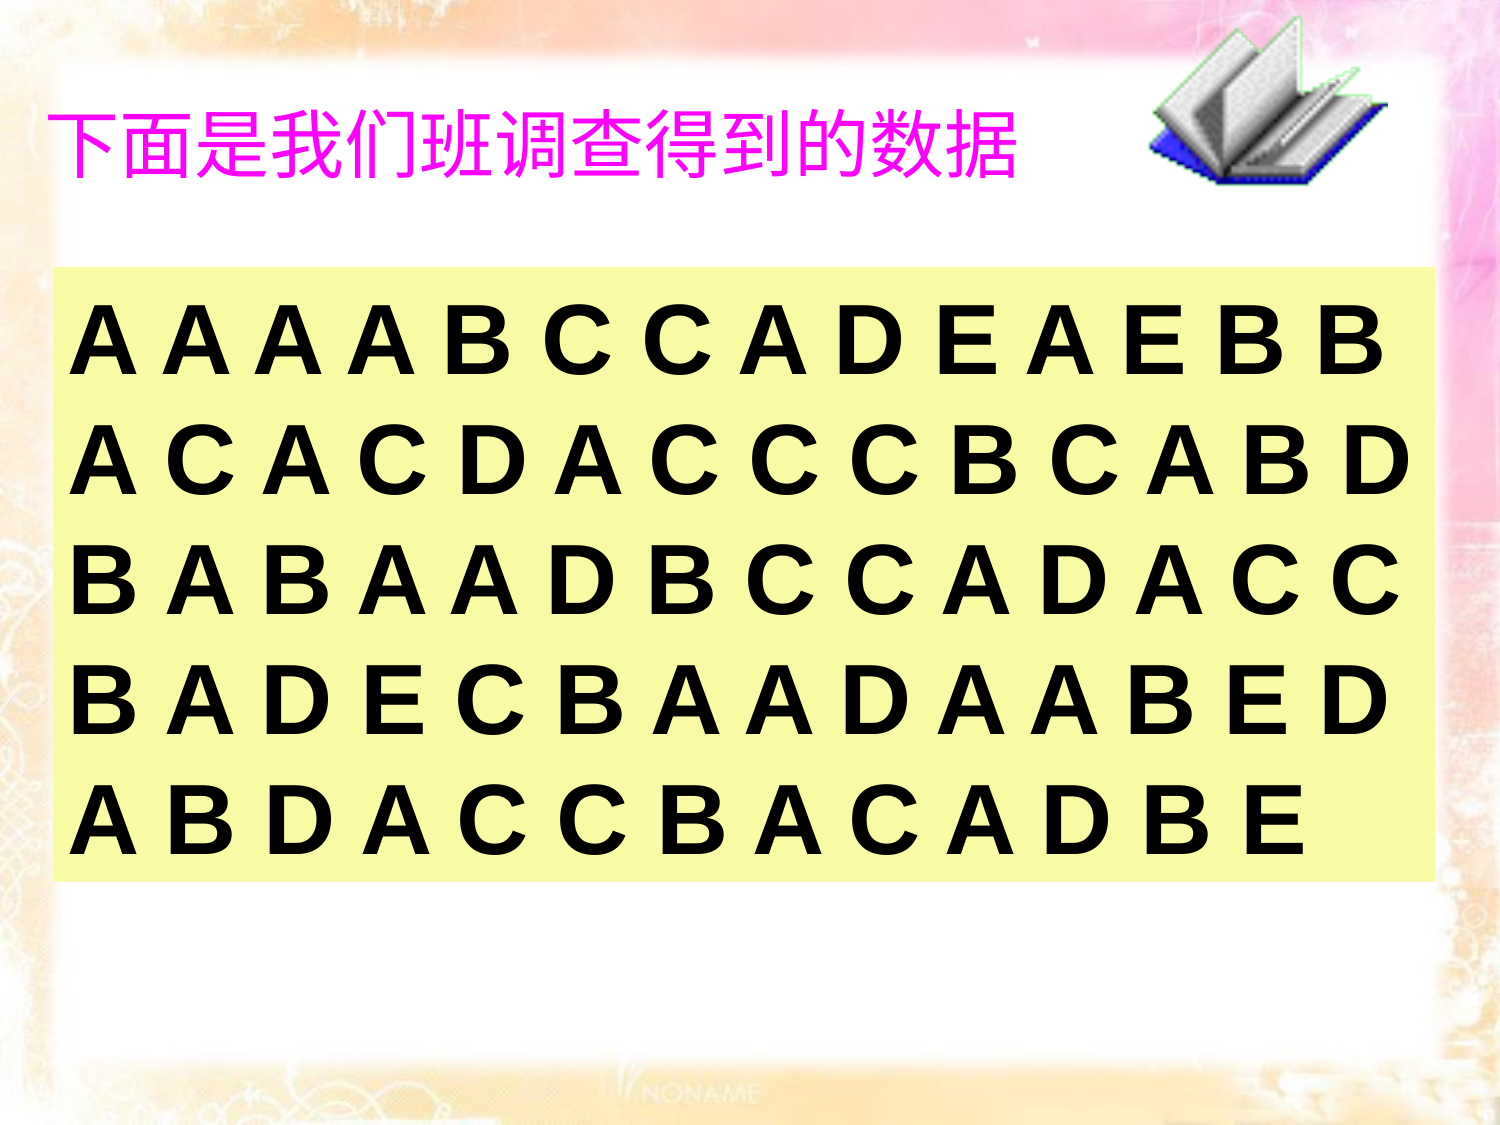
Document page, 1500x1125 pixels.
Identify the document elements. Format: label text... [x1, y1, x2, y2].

text_box A A A A B C C A D E A E B B A C A C D A C C C B C A B D B A B A A D B C C A D A C C B A D E C B A A D A A B E D A B D A C C B A C A D B E [53, 267, 1436, 882]
picture [0, 0, 1500, 1125]
text_box 下面是我们班调查得到的数据 [29, 90, 1134, 195]
